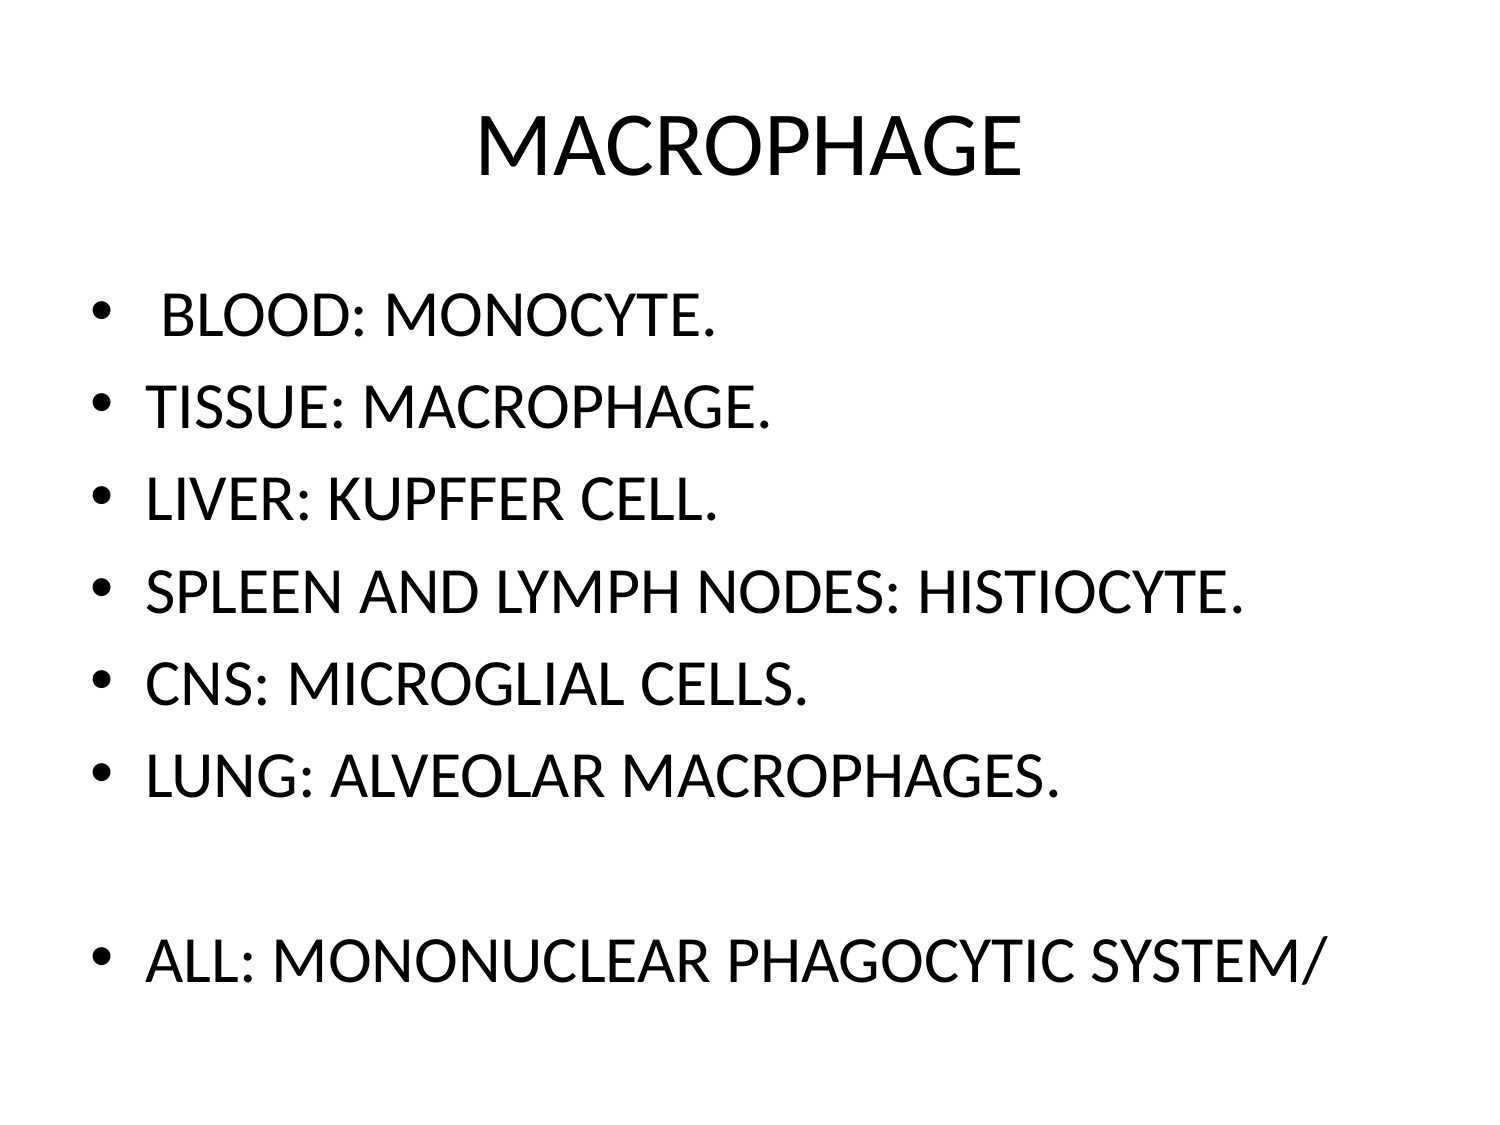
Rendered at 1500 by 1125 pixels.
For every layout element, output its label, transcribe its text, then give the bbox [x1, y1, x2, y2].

list BLOOD: MONOCYTE. TISSUE: MACROPHAGE. LIVER: KUPFFER CELL. SPLEEN AND LYMPH NODES: HISTIOCYTE. CNS: MICROGLIAL CELLS. LUNG: ALVEOLAR MACROPHAGES. ALL: MONONUCLEAR PHAGOCYTIC SYSTEM/ [75, 262, 1425, 1005]
title MACROPHAGE [75, 45, 1425, 233]
